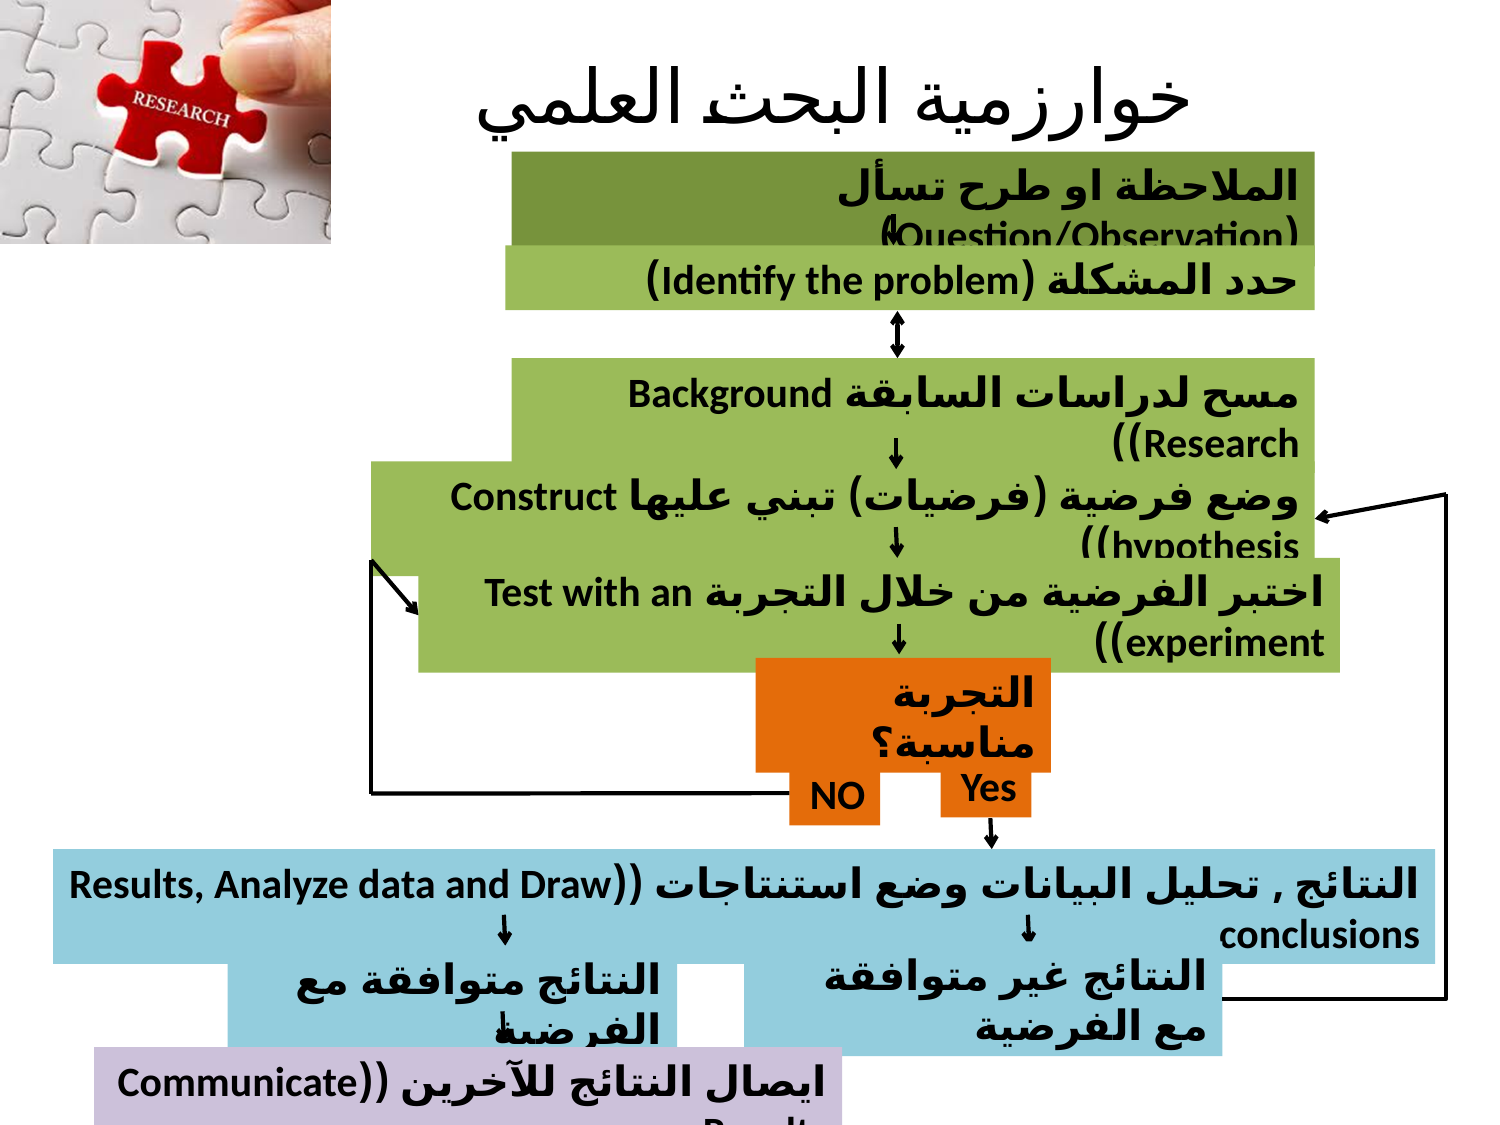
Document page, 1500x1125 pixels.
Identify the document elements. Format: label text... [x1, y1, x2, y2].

text_box مسح لدراسات السابقة Background Research)) [511, 358, 1315, 461]
text_box النتائج غير متوافقة مع الفرضية [744, 941, 1223, 1057]
text_box ايصال النتائج للآخرين ((Communicate Results [94, 1047, 843, 1125]
text_box النتائج , تحليل البيانات وضع استنتاجات ((Results, Analyze data and Draw conclusions [53, 849, 1217, 964]
title خوارزمية البحث العلمي [332, 0, 1500, 188]
picture [0, 0, 331, 244]
text_box وضع فرضية (فرضيات) تبني عليها Construct hypothesis)) [371, 461, 1315, 558]
text_box حدد المشكلة (Identify the problem) [505, 245, 1315, 311]
text_box التجربة مناسبة؟ [794, 657, 1051, 773]
text_box اختبر الفرضية من خلال التجربة Test with an experiment)) [418, 557, 1217, 673]
text_box النتائج متوافقة مع الفرضية [227, 945, 678, 1047]
text_box الملاحظة او طرح تسأل (Question/Observation) [511, 151, 1315, 245]
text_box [371, 559, 790, 794]
text_box NO [789, 773, 881, 826]
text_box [1222, 493, 1447, 975]
text_box Yes [940, 773, 1032, 818]
